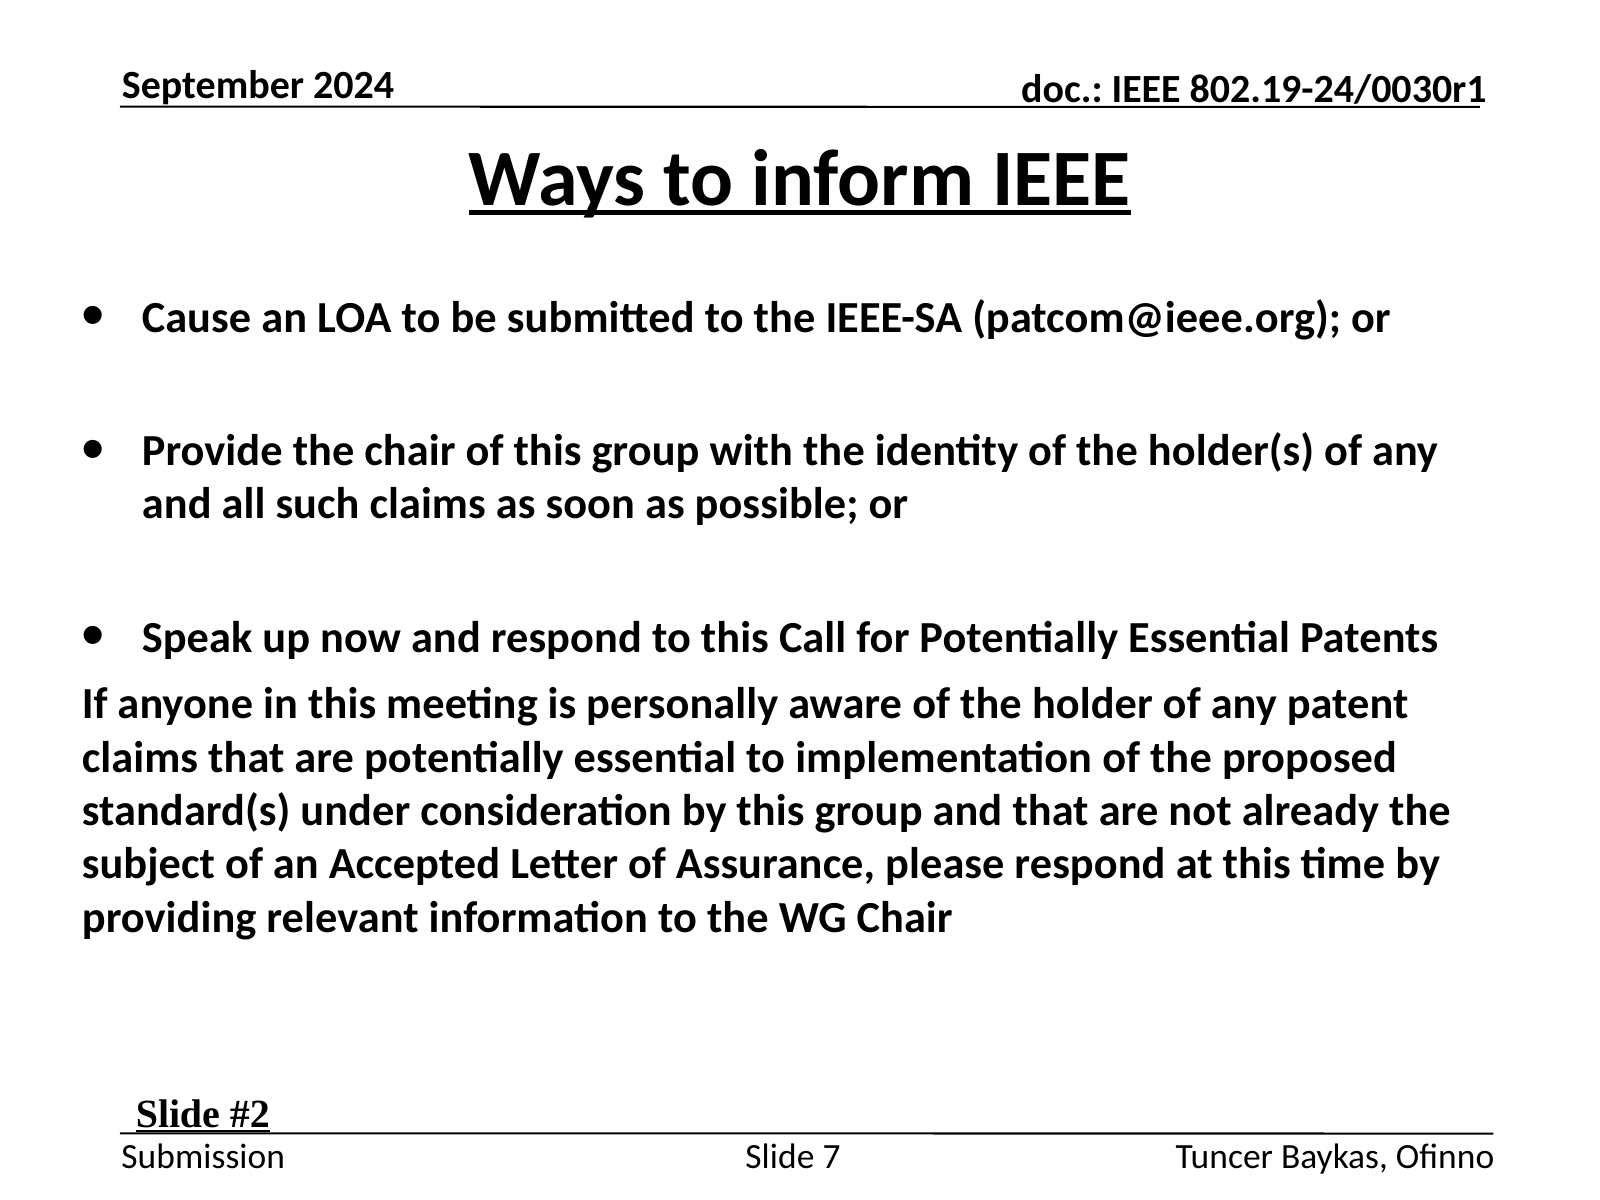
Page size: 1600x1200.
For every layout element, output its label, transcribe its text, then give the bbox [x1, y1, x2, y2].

list Cause an LOA to be submitted to the IEEE-SA (patcom@ieee.org); or Provide the chair of this group with the identity of the holder(s) of any and all such claims as soon as possible; or Speak up now and respond to this Call for Potentially Essential Patents If anyone in this meeting is personally aware of the holder of any patent claims that are potentially essential to implementation of the proposed standard(s) under consideration by this group and that are not already the subject of an Accepted Letter of Assurance, please respond at this time by providing relevant information to the WG Chair [66, 280, 1534, 1001]
title Ways to inform IEEE [119, 79, 1480, 267]
text_box Slide #2 [121, 1079, 285, 1143]
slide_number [121, 58, 526, 107]
slide_number Slide 7 [733, 1132, 854, 1197]
footer Tuncer Baykas, Ofinno [937, 1132, 1495, 1174]
